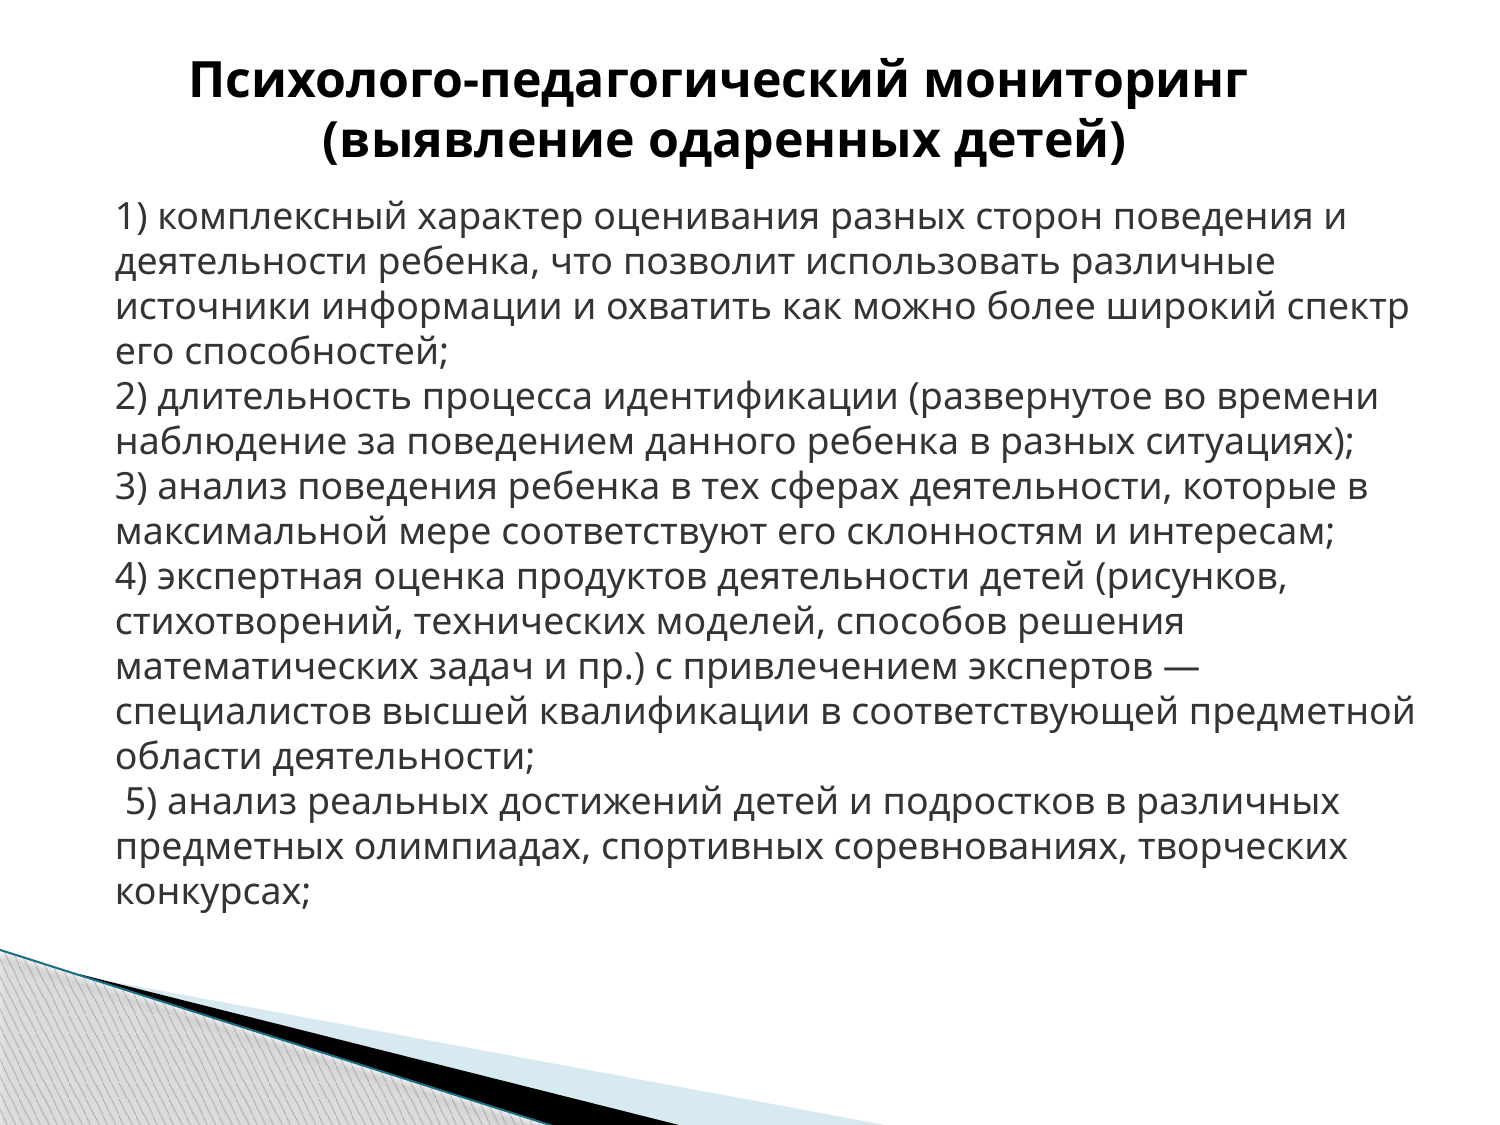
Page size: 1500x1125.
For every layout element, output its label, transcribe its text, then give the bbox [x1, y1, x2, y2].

title Психолого-педагогический мониторинг (выявление одаренных детей) [164, 54, 1287, 161]
text_box 1) комплексный характер оценивания разных сторон поведения и деятельности ребенка, что позволит использовать различные источники информации и охватить как можно более широкий спектр его способностей; 2) длительность процесса идентификации (развернутое во времени наблюдение за поведением данного ребенка в разных ситуациях); 3) анализ поведения ребенка в тех сферах деятельности, которые в максимальной мере соответствуют его склонностям и интересам; 4) экспертная оценка продуктов деятельности детей (рисунков, стихотворений, технических моделей, способов решения математических задач и пр.) с привлечением экспертов — специалистов высшей квалификации в соответствующей предметной области деятельности; 5) анализ реальных достижений детей и подростков в различных предметных олимпиадах, спортивных соревнованиях, творческих конкурсах; [100, 184, 1436, 1055]
